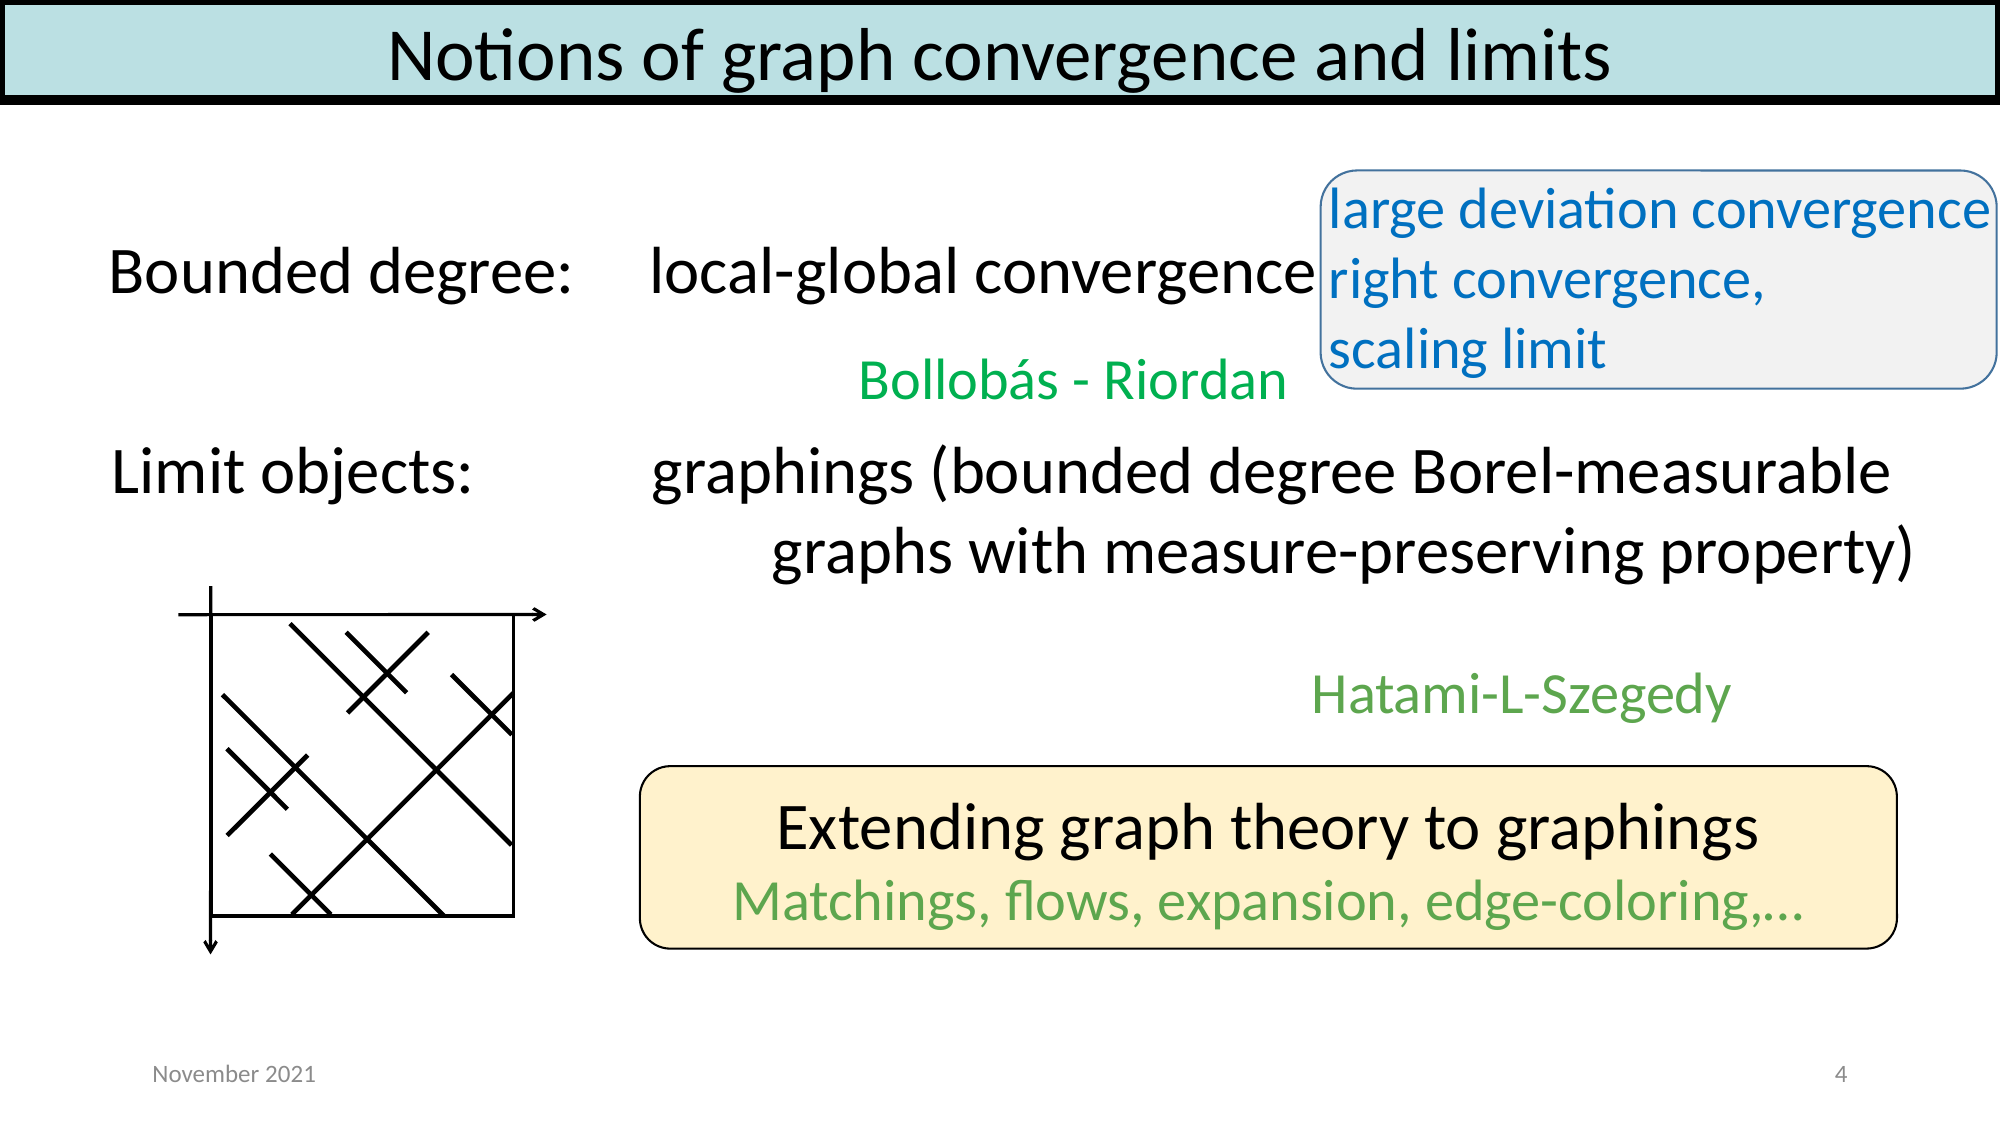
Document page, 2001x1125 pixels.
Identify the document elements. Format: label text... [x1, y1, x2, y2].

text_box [87, 419, 1942, 955]
text_box Notions of graph convergence and limits [0, 0, 2000, 100]
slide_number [137, 1042, 588, 1103]
text_box Bollobás - Riordan [844, 333, 1304, 419]
text_box Bounded degree: local-global convergence [94, 219, 1314, 314]
slide_number 4 [1412, 1042, 1863, 1103]
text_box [1314, 162, 2000, 390]
